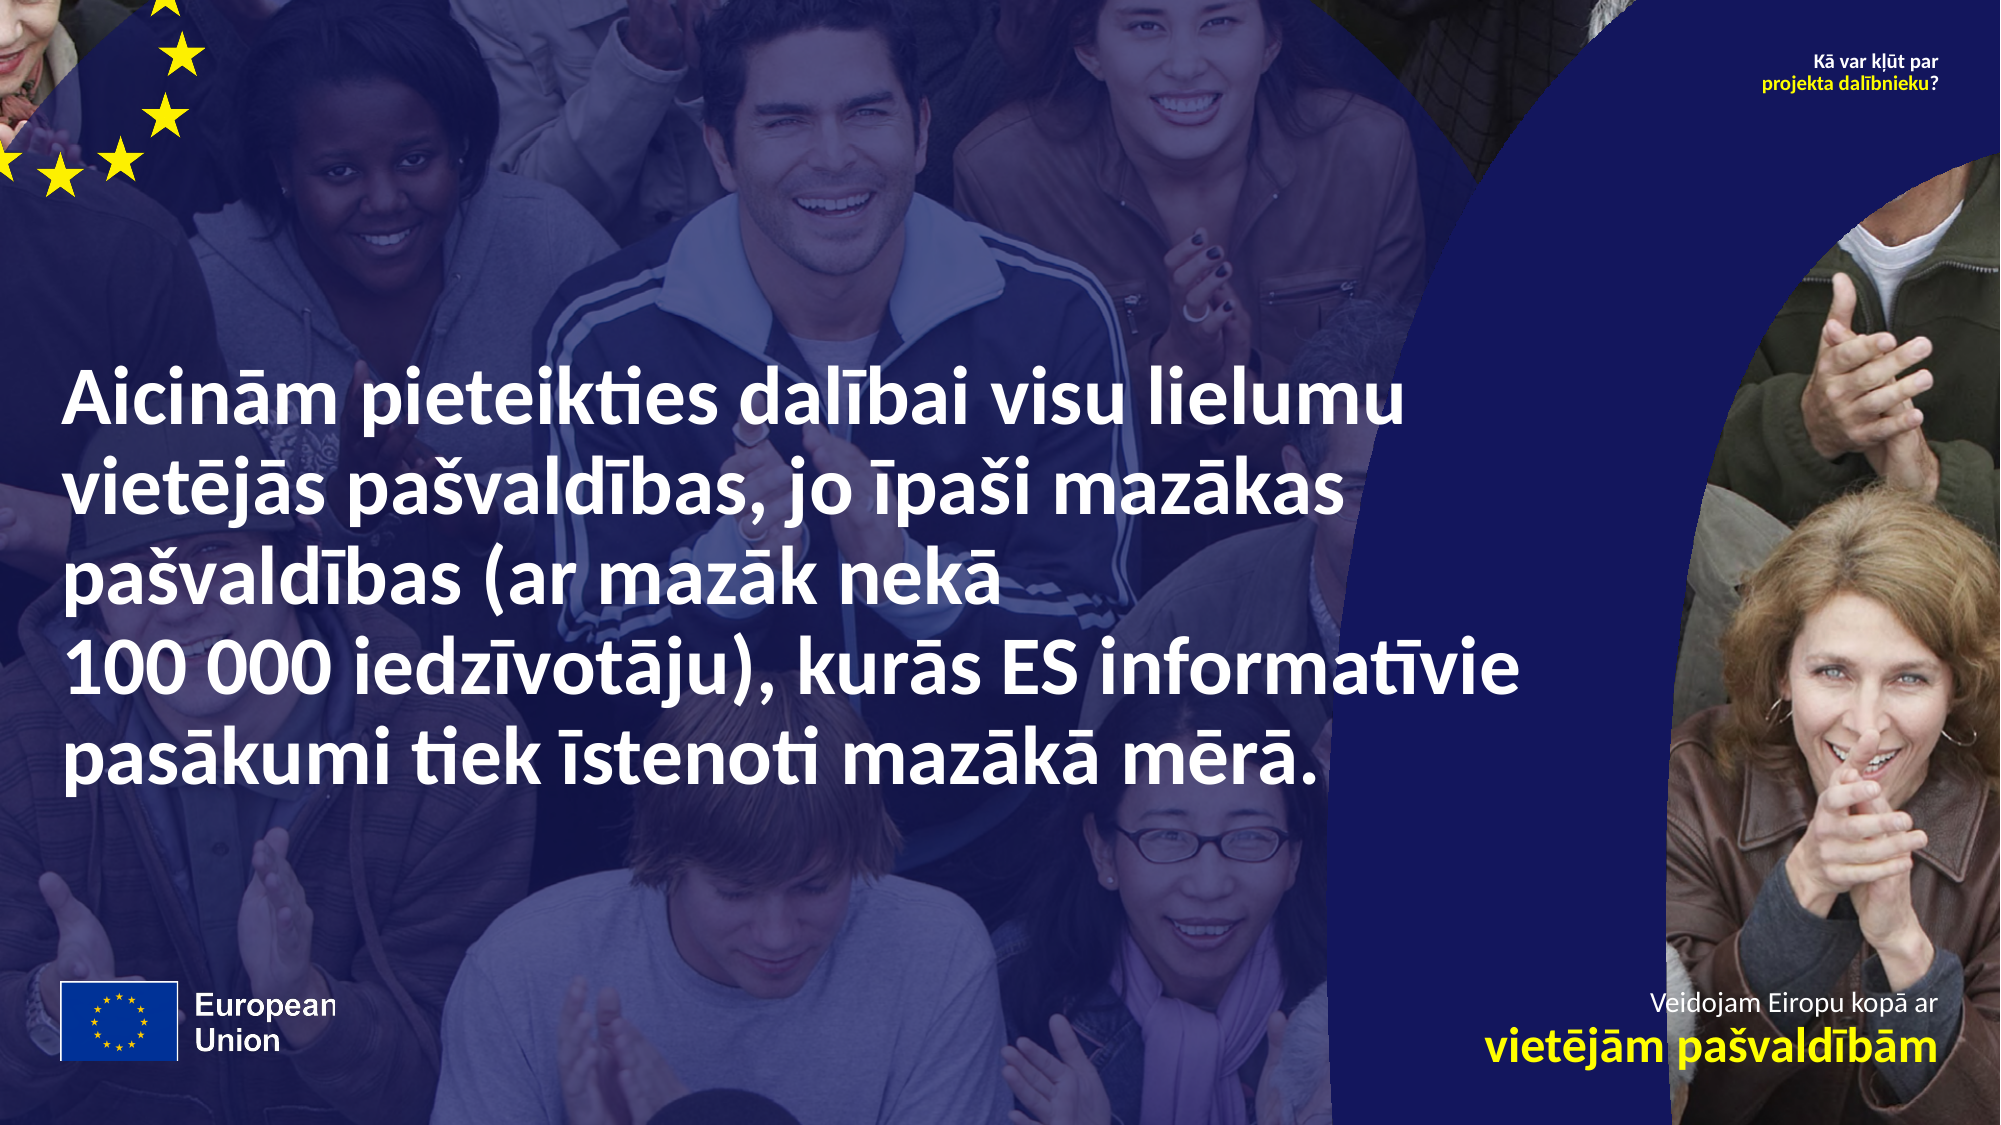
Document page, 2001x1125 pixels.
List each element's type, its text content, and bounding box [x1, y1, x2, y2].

title Aicinām pieteikties dalībai visu lielumu vietējās pašvaldības, jo īpaši mazākas pašvaldības (ar mazāk nekā 100 000 iedzīvotāju), kurās ES informatīvie pasākumi tiek īstenoti mazākā mērā. [60, 237, 1545, 917]
list Kā var kļūt par projekta dalībnieku? [1650, 50, 1940, 197]
list Veidojam Eiropu kopā ar vietējām pašvaldībām [1467, 987, 1940, 1093]
picture [0, 0, 2000, 1125]
